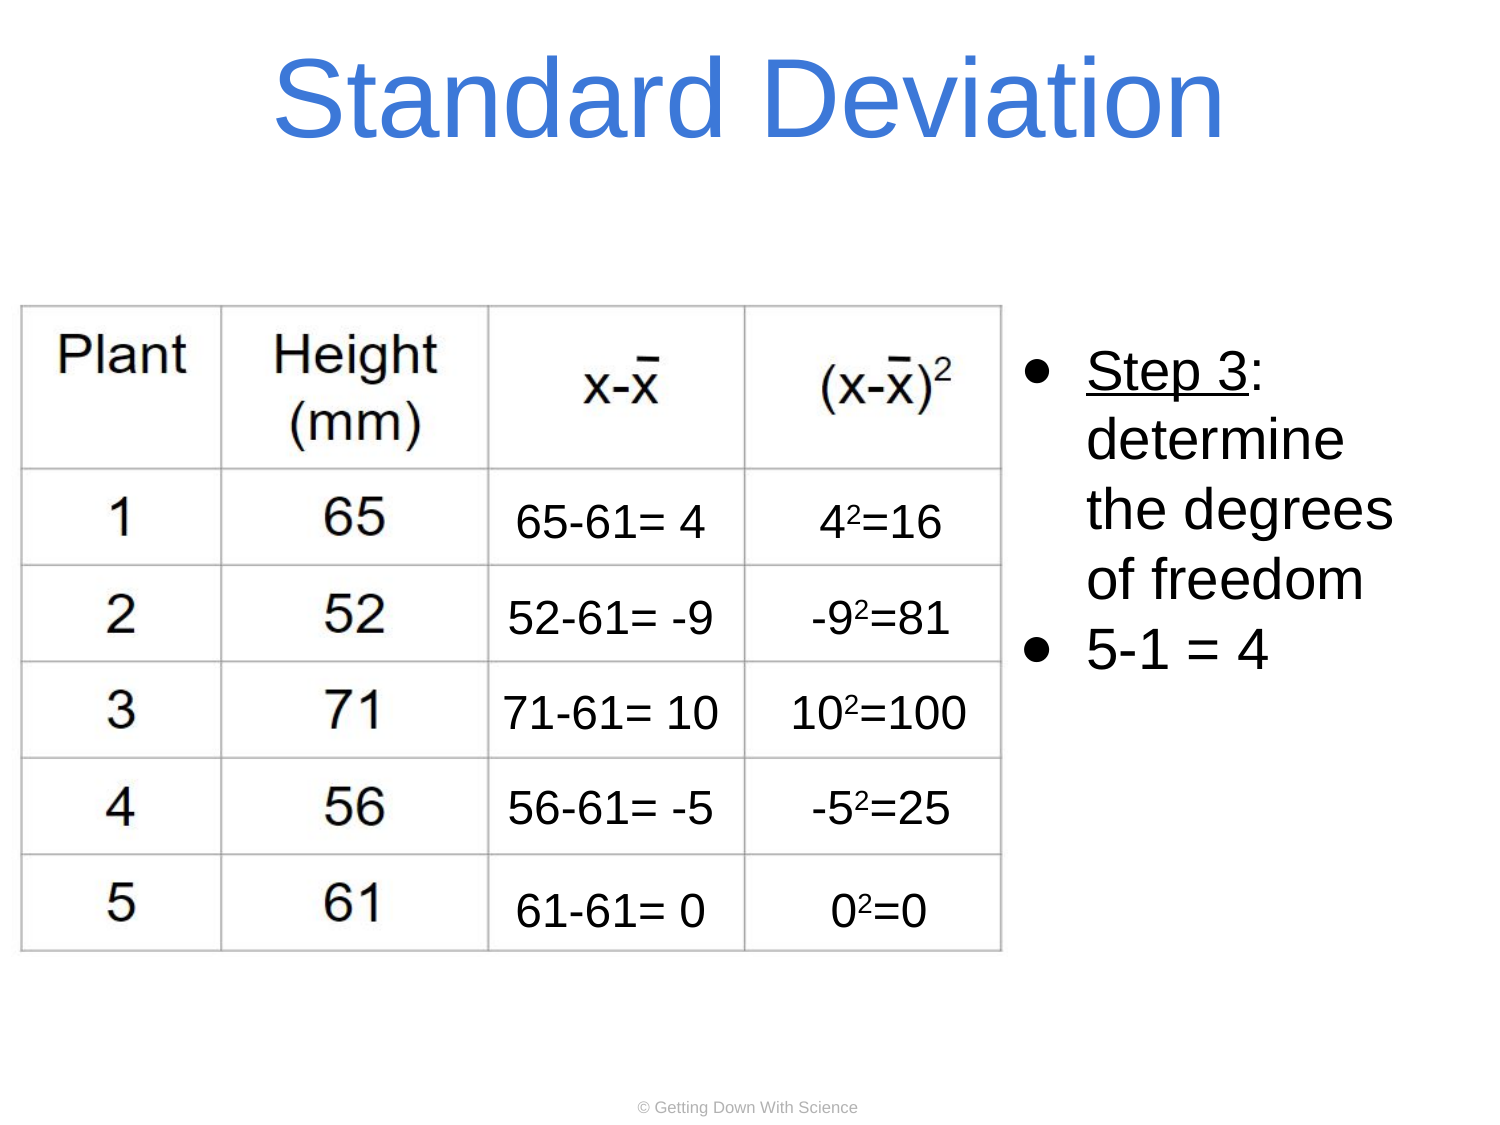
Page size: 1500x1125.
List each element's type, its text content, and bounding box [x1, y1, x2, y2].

picture [10, 295, 1008, 958]
text_box Step 3: determine the degrees of freedom 5-1 = 4 [1012, 319, 1449, 856]
title Standard Deviation [51, 9, 1449, 136]
